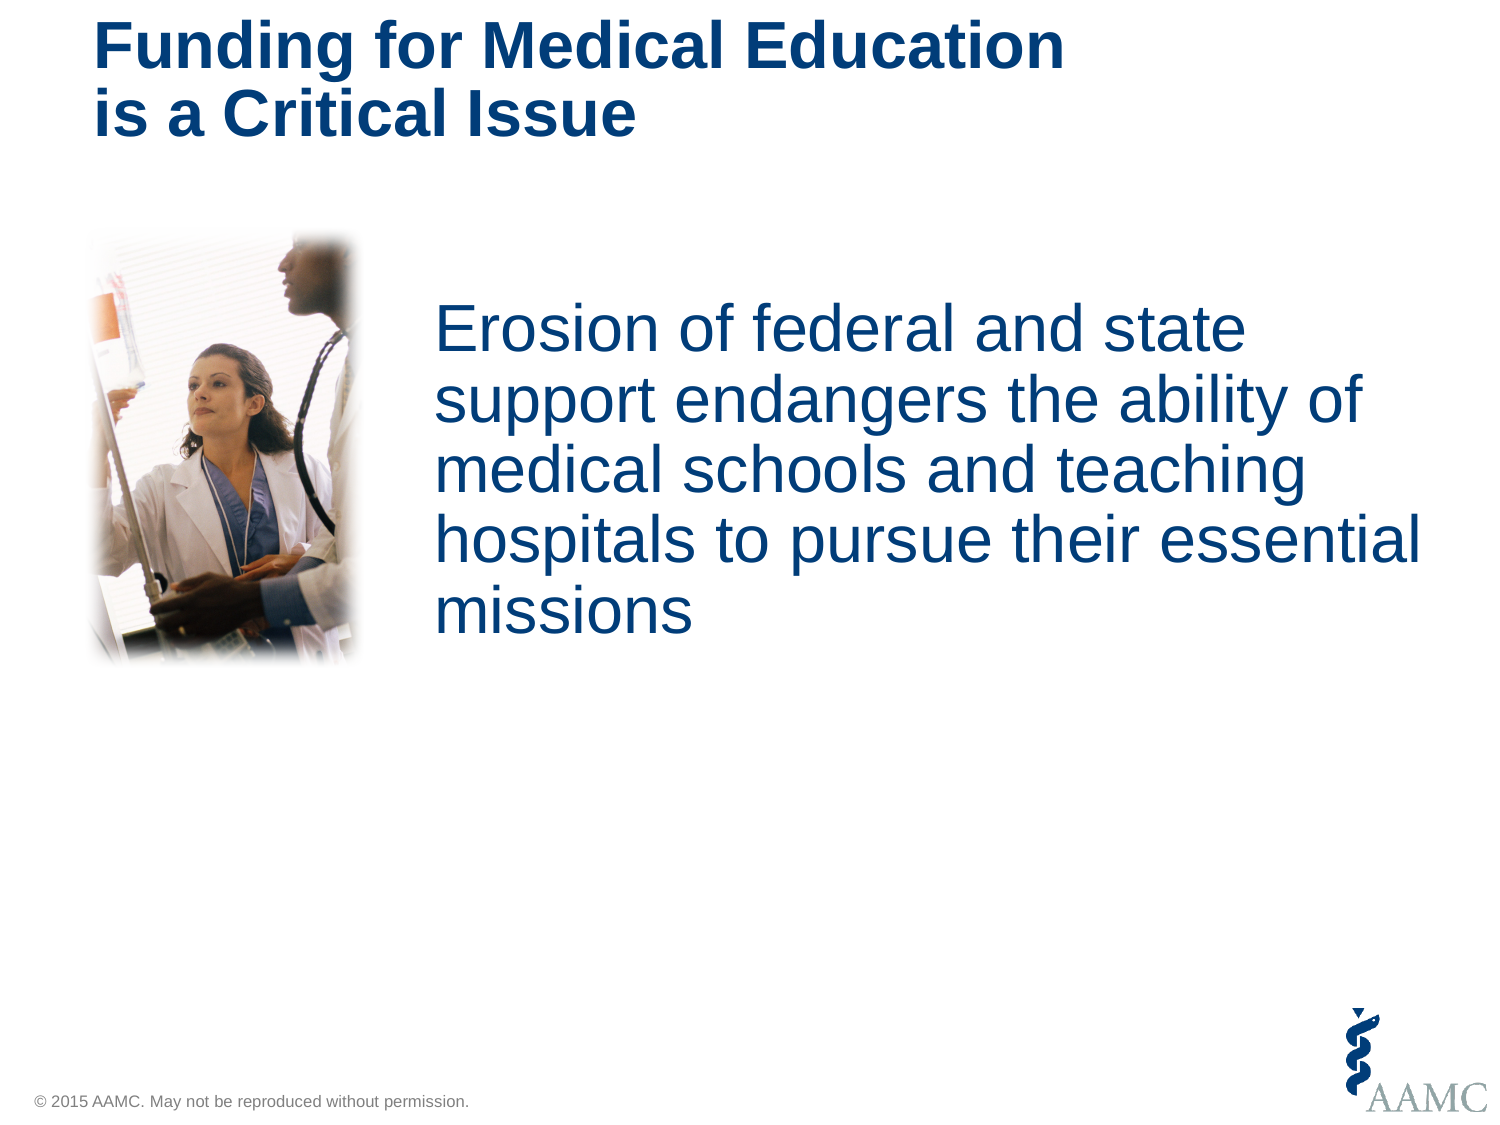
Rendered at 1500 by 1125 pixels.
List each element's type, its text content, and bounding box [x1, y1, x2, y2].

title Funding for Medical Education is a Critical Issue [93, 47, 1470, 151]
picture [1346, 1008, 1487, 1112]
list Erosion of federal and state support endangers the ability of medical schools and teaching hospitals to pursue their essential missions [434, 295, 1457, 1013]
picture [84, 225, 365, 669]
